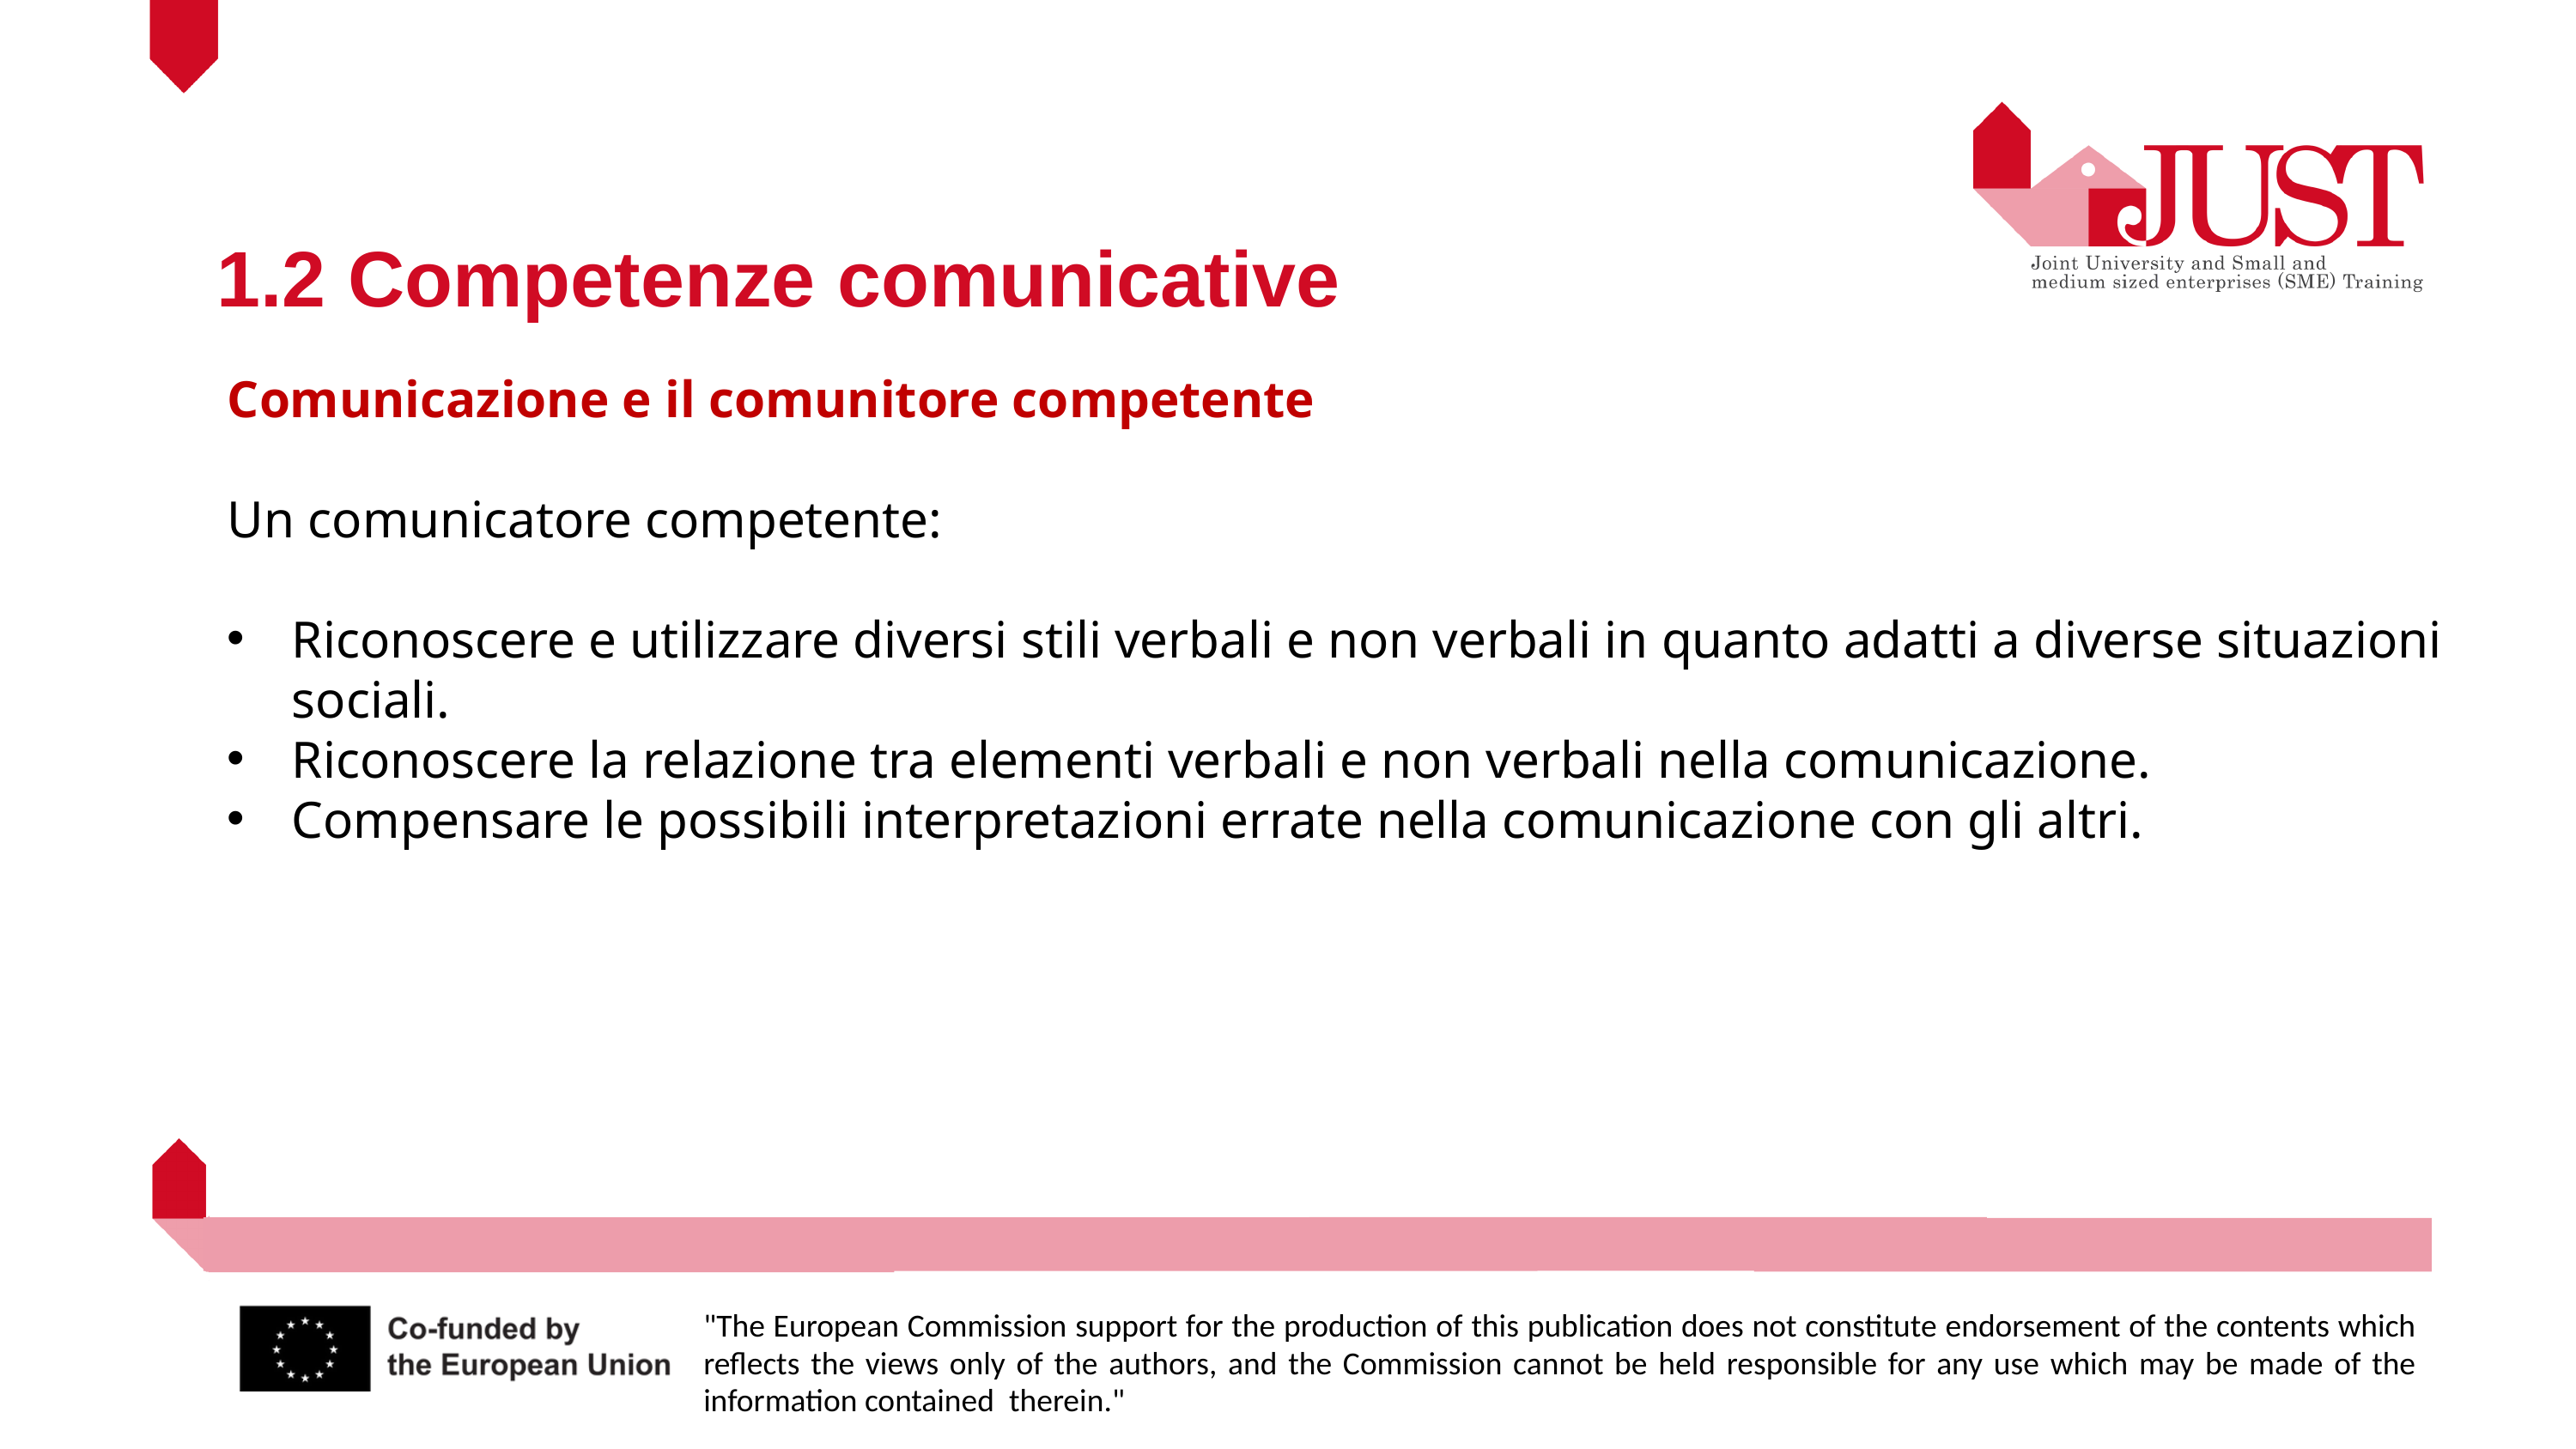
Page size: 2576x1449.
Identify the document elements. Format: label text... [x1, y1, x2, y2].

picture [1965, 96, 2432, 302]
text_box Comunicazione e il comunitore competente Un comunicatore competente: Riconoscere e utilizzare diversi stili verbali e non verbali in quanto adatti a diverse situazioni sociali. Riconoscere la relazione tra elementi verbali e non verbali nella comunicazione. Compensare le possibili interpretazioni errate nella comunicazione con gli altri. [214, 361, 2471, 915]
picture [144, 1133, 210, 1287]
text_box 1.2 Competenze comunicative [204, 221, 1358, 329]
picture [233, 1300, 702, 1391]
picture [144, 0, 228, 100]
